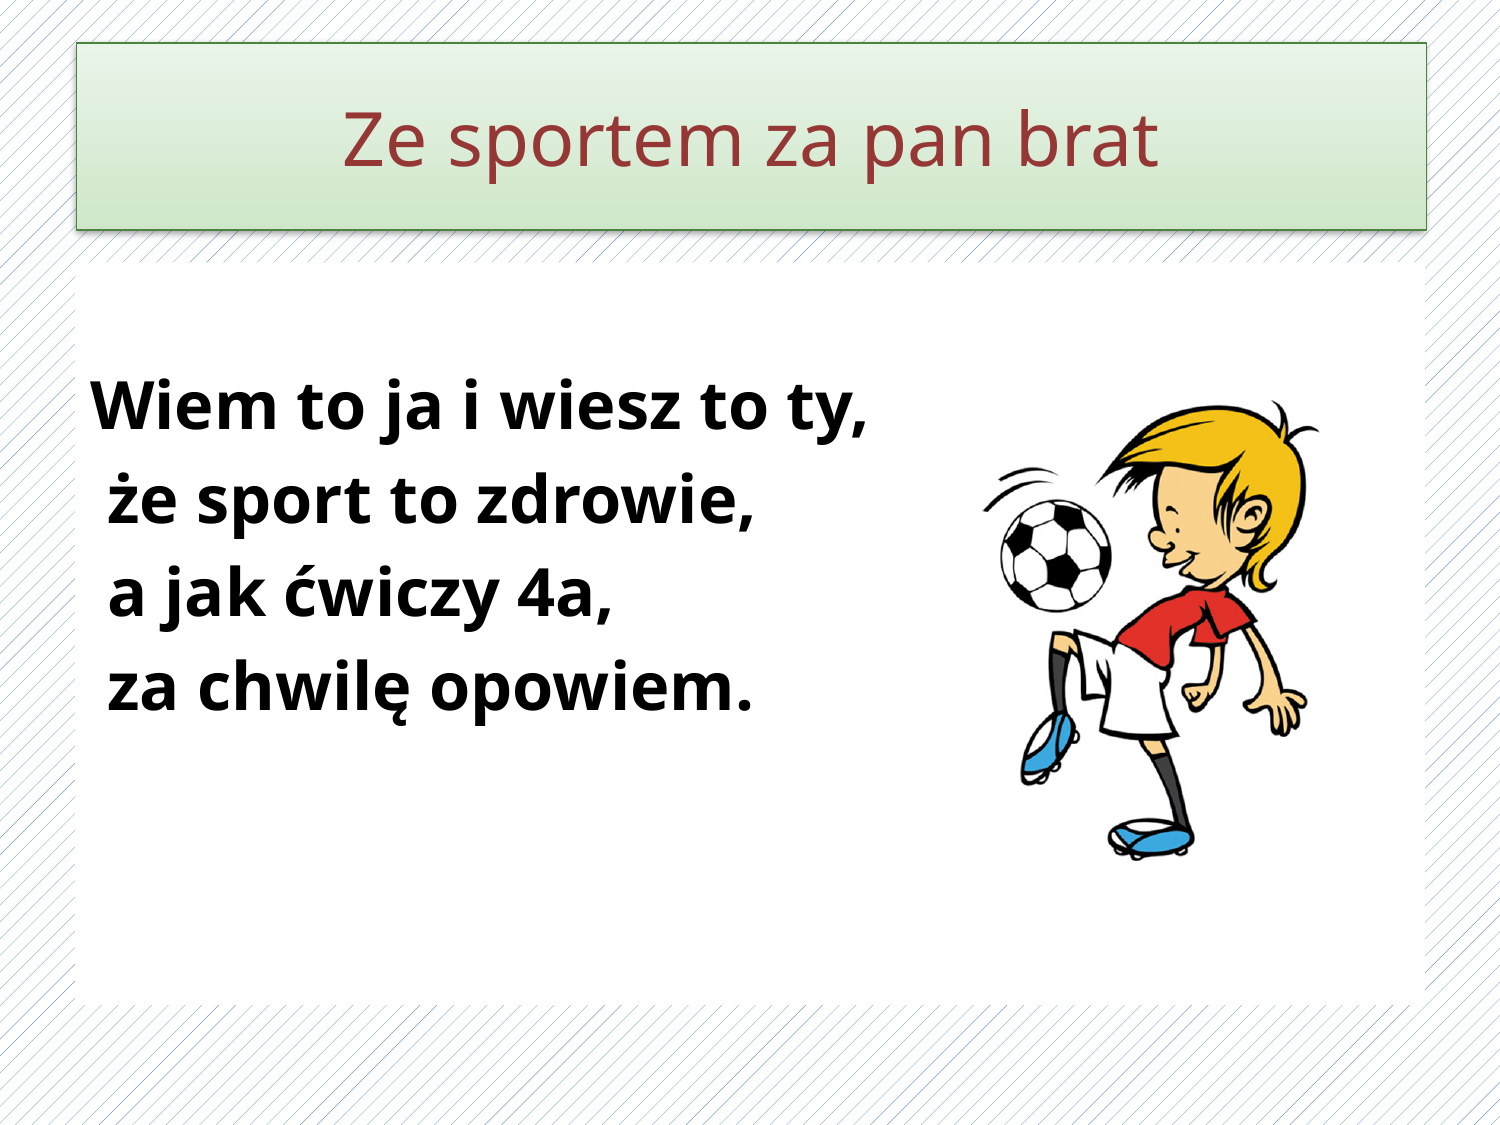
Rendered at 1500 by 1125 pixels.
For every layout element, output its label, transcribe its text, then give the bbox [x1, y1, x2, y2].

text_box Ze sportem za pan brat [76, 42, 1427, 231]
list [915, 396, 1383, 864]
list Wiem to ja i wiesz to ty, że sport to zdrowie, a jak ćwiczy 4a, za chwilę opowiem. [75, 262, 1425, 1005]
